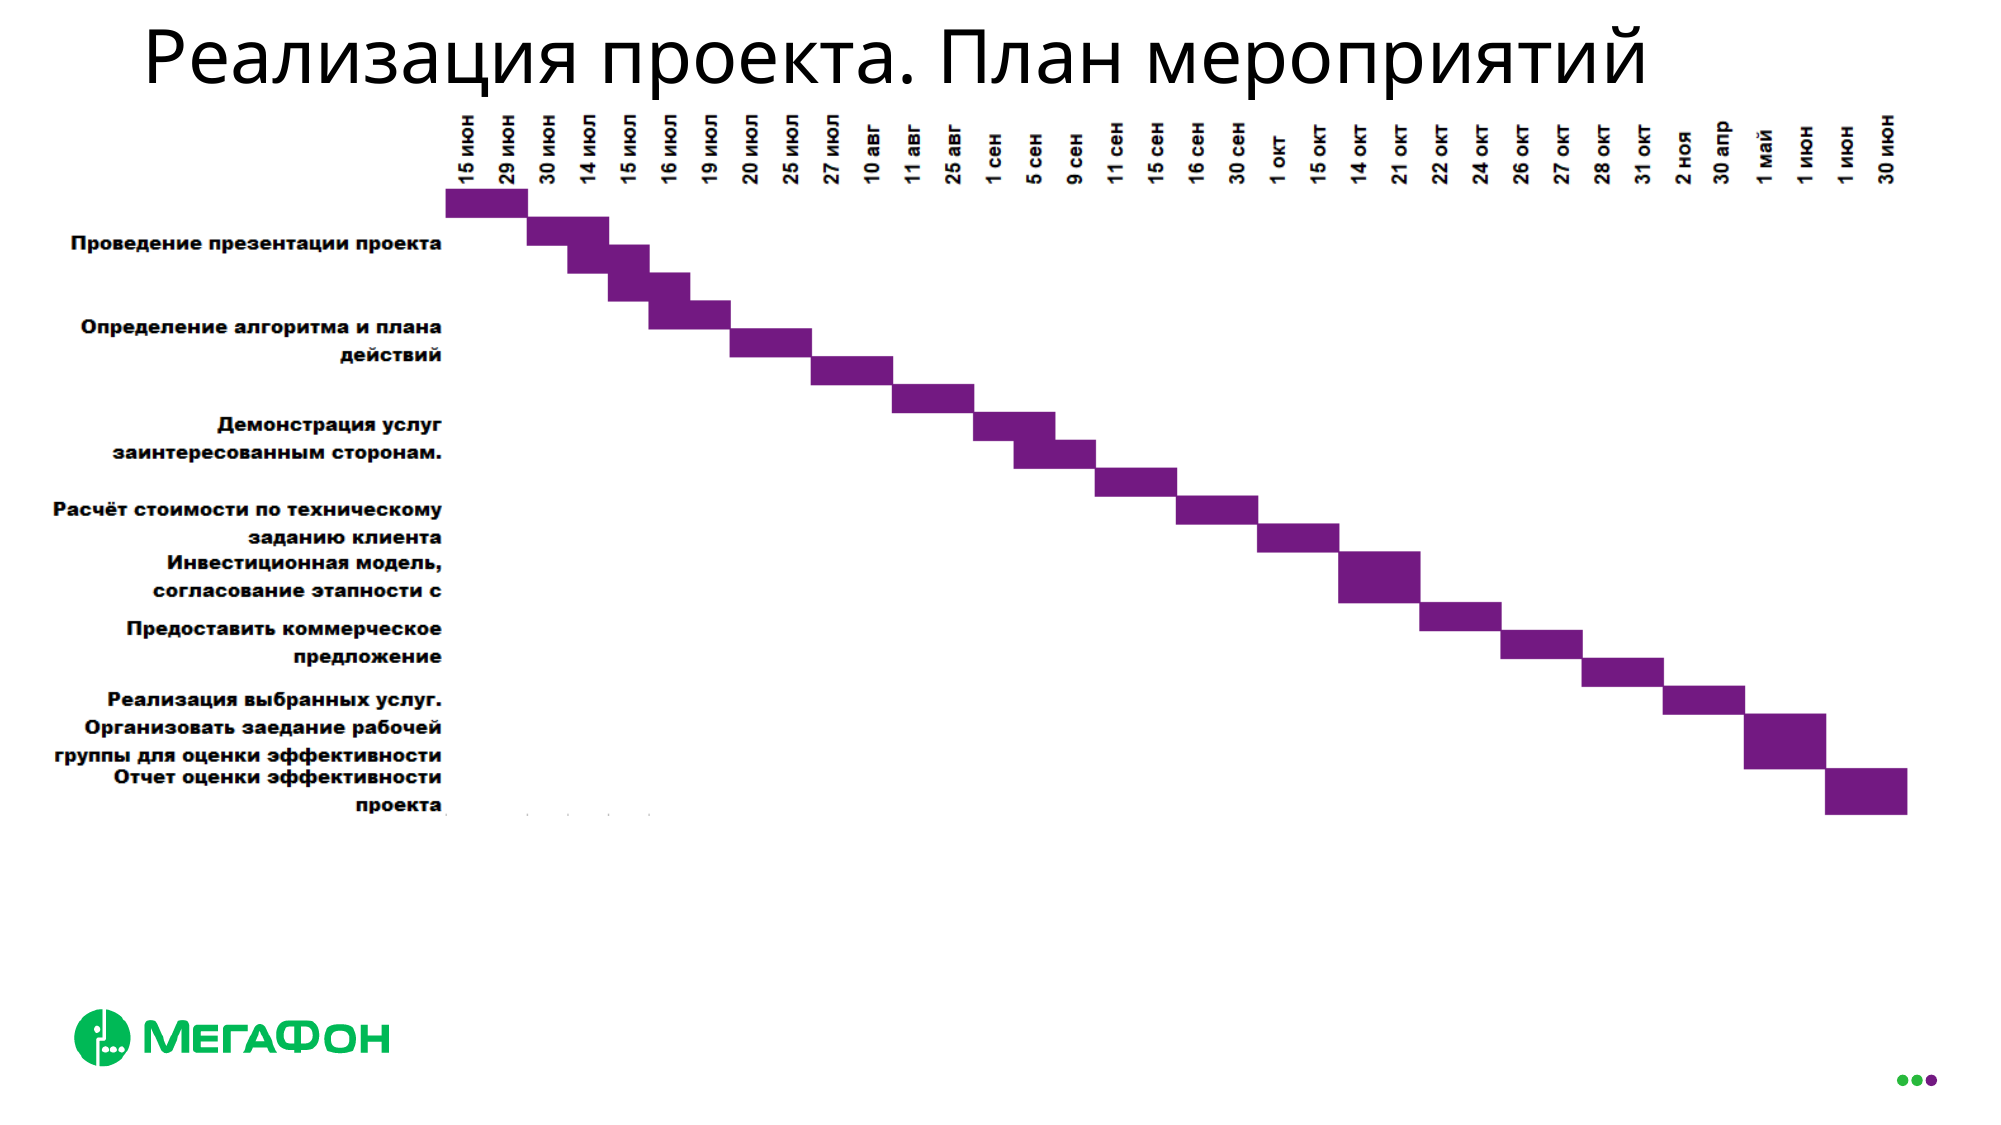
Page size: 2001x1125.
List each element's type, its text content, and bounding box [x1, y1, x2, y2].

picture [41, 975, 422, 1097]
text_box Реализация проекта. План мероприятий [128, 1, 1685, 100]
picture [41, 100, 1933, 816]
